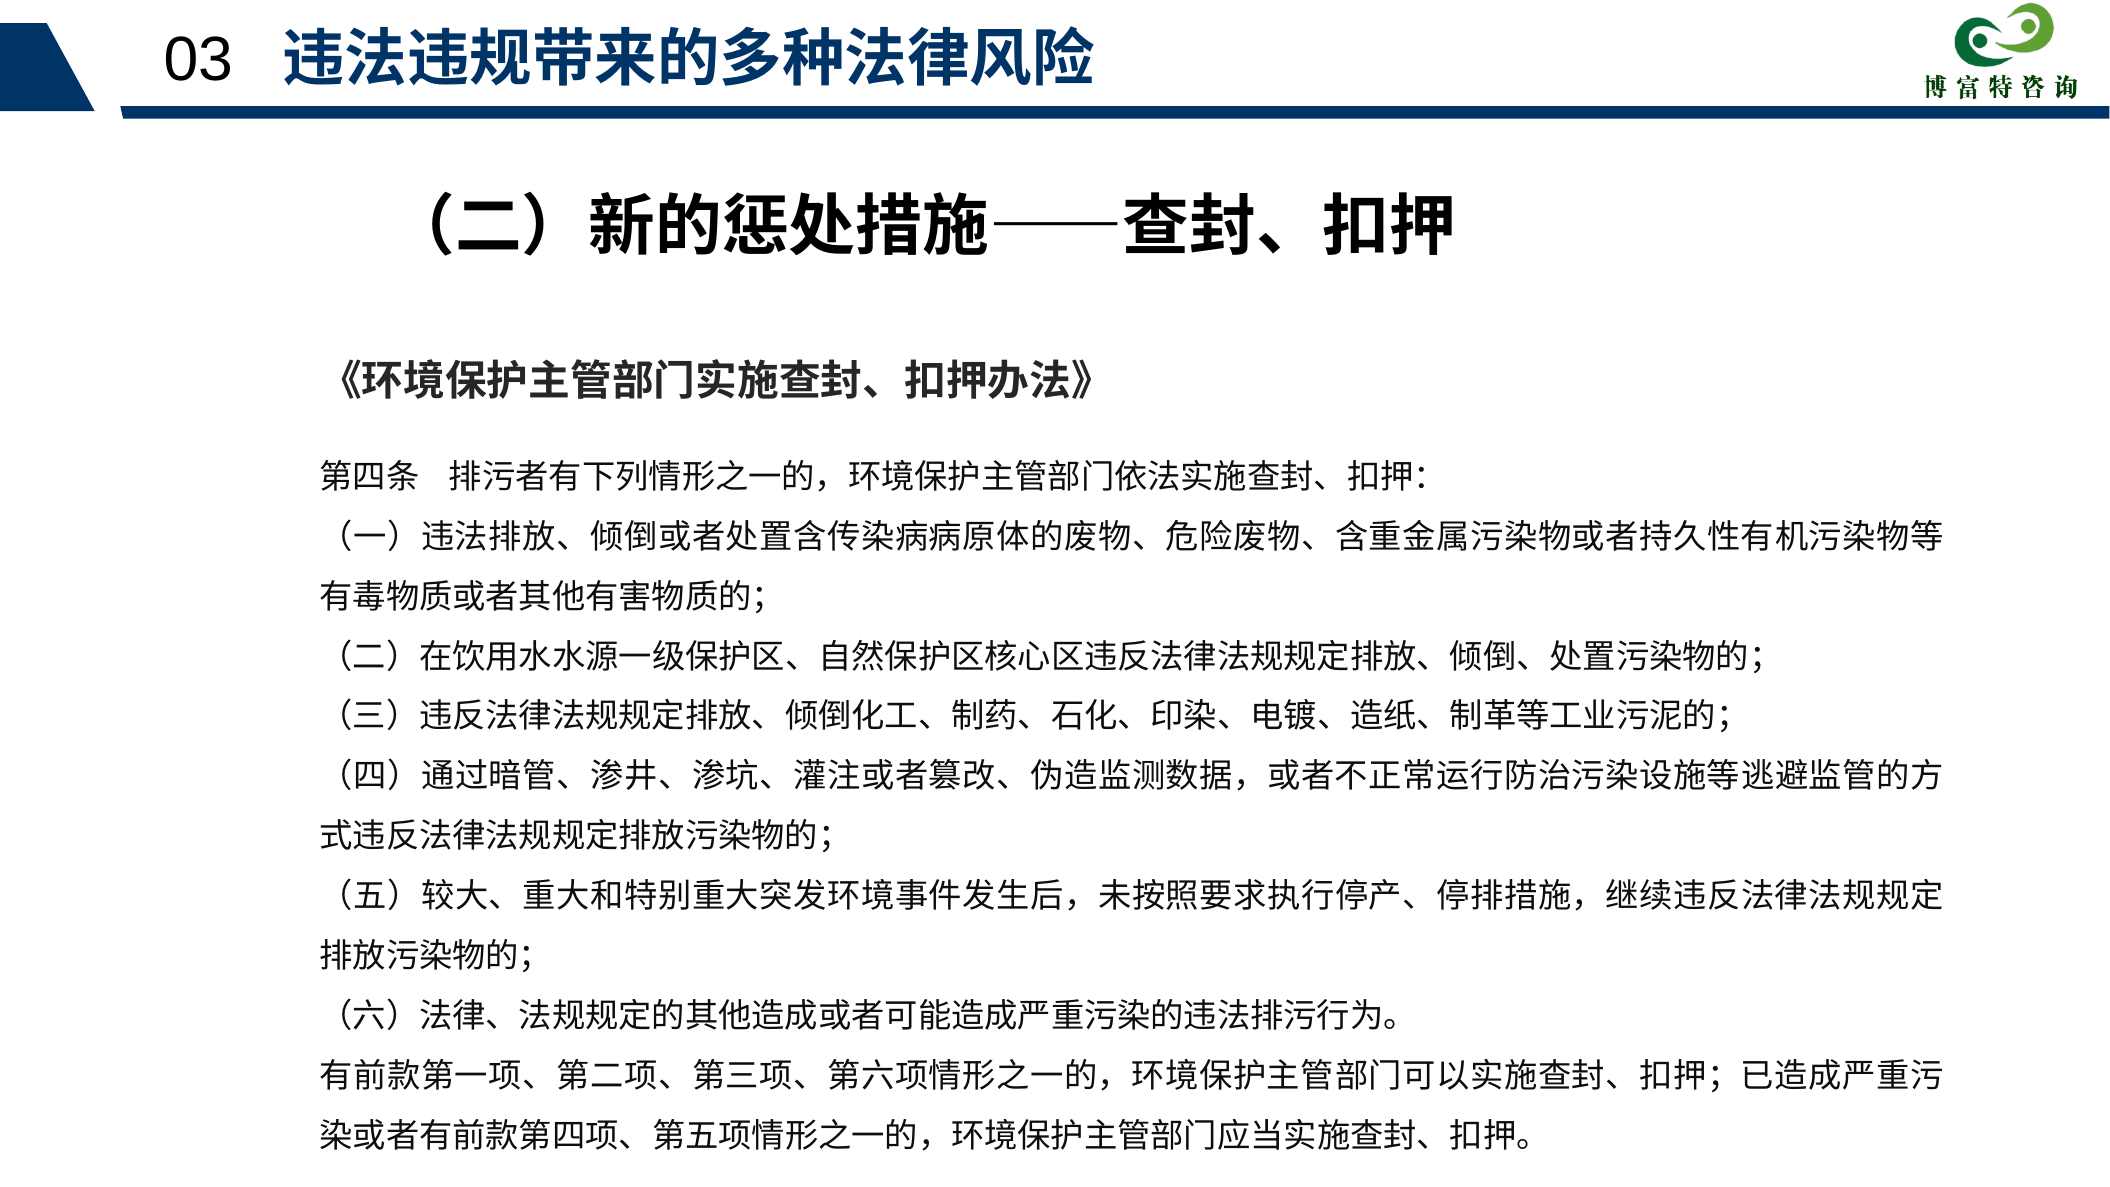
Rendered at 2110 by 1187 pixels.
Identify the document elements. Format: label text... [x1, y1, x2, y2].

text_box 第四条 排污者有下列情形之一的，环境保护主管部门依法实施查封、扣押： （一）违法排放、倾倒或者处置含传染病病原体的废物、危险废物、含重金属污染物或者持久性有机污染物等有毒物质或者其他有害物质的； （二）在饮用水水源一级保护区、自然保护区核心区违反法律法规规定排放、倾倒、处置污染物的； （三）违反法律法规规定排放、倾倒化工、制药、石化、印染、电镀、造纸、制革等工业污泥的； （四）通过暗管、渗井、渗坑、灌注或者篡改、伪造监测数据，或者不正常运行防治污染设施等逃避监管的方式违反法律法规规定排放污染物的； （五）较大、重大和特别重大突发环境事件发生后，未按照要求执行停产、停排措施，继续违反法律法规规定排放污染物的； （六）法律、法规规定的其他造成或者可能造成严重污染的违法排污行为。 有前款第一项、第二项、第三项、第六项情形之一的，环境保护主管部门可以实施查封、扣押；已造成严重污染或者有前款第四项、第五项情形之一的，环境保护主管部门应当实施查封、扣押。 [304, 427, 1959, 1162]
text_box [0, 22, 97, 113]
text_box （二）新的惩处措施——查封、扣押 [373, 184, 1725, 272]
text_box 《环境保护主管部门实施查封、扣押办法》 [304, 352, 1416, 413]
text_box 03 违法违规带来的多种法律风险 [94, 18, 1360, 94]
picture [1905, 2, 2102, 102]
text_box [119, 104, 2110, 120]
